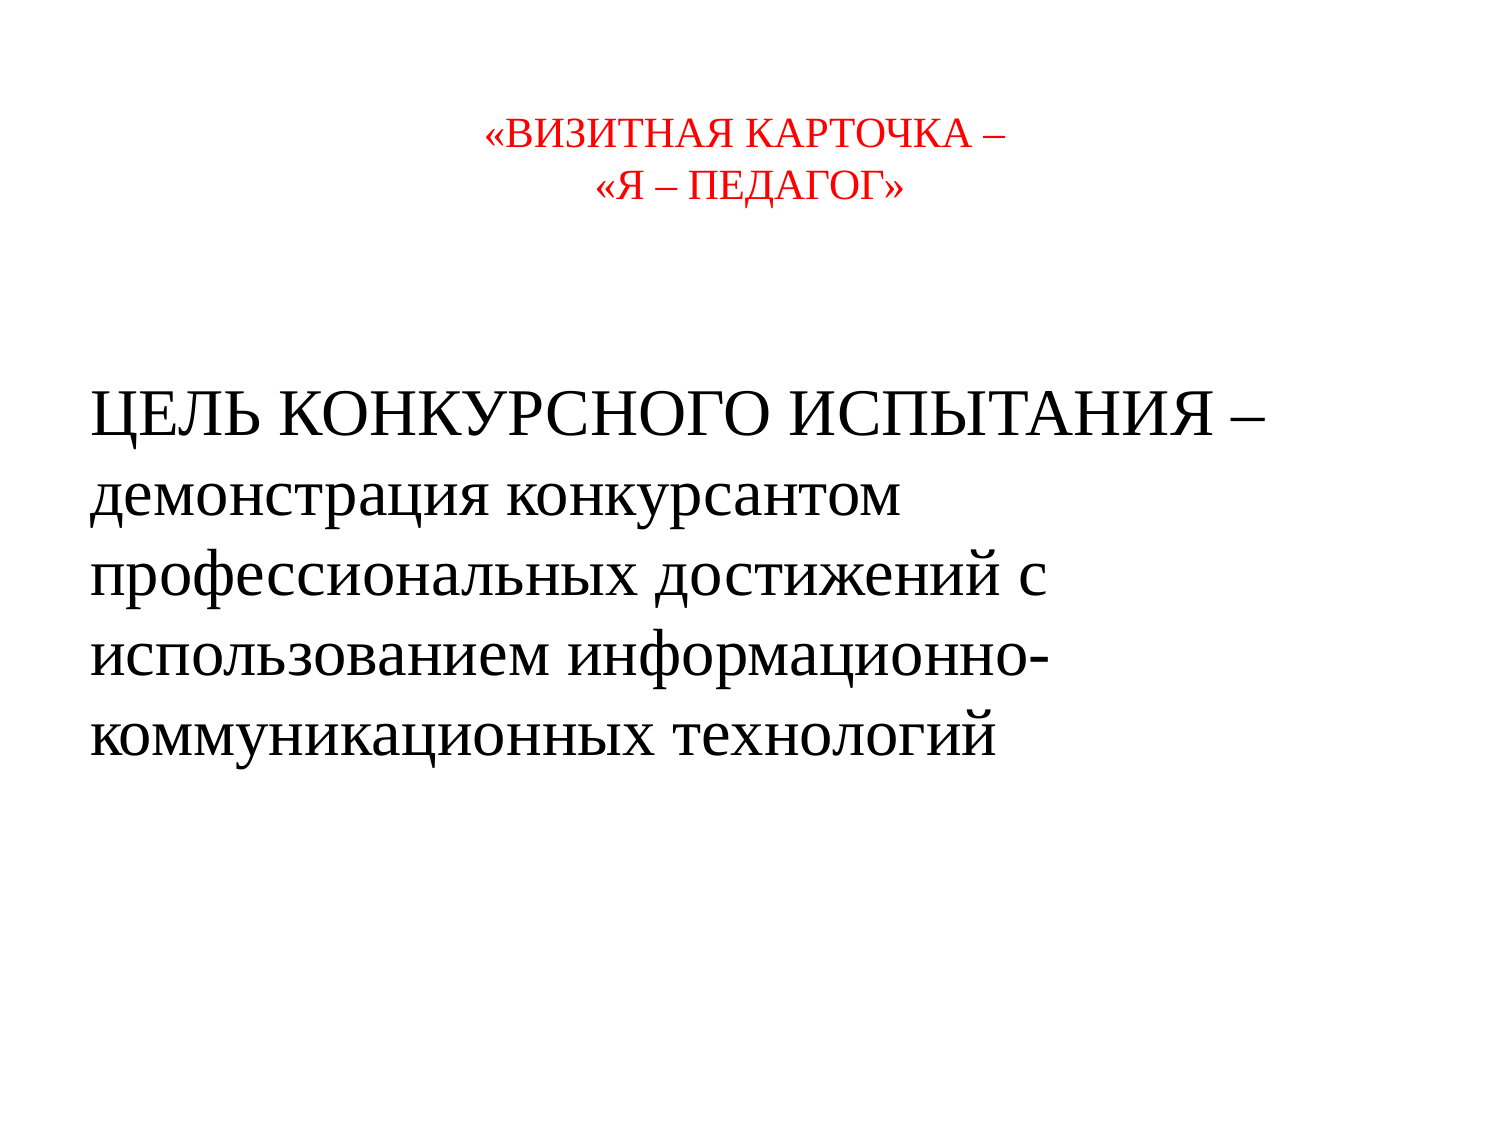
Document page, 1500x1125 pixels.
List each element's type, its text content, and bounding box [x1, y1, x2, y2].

list ЦЕЛЬ КОНКУРСНОГО ИСПЫТАНИЯ – демонстрация конкурсантом профессиональных достижений с использованием информационно-коммуникационных технологий [75, 361, 1425, 1005]
title «ВИЗИТНАЯ КАРТОЧКА – «Я – ПЕДАГОГ» [75, 45, 1425, 268]
